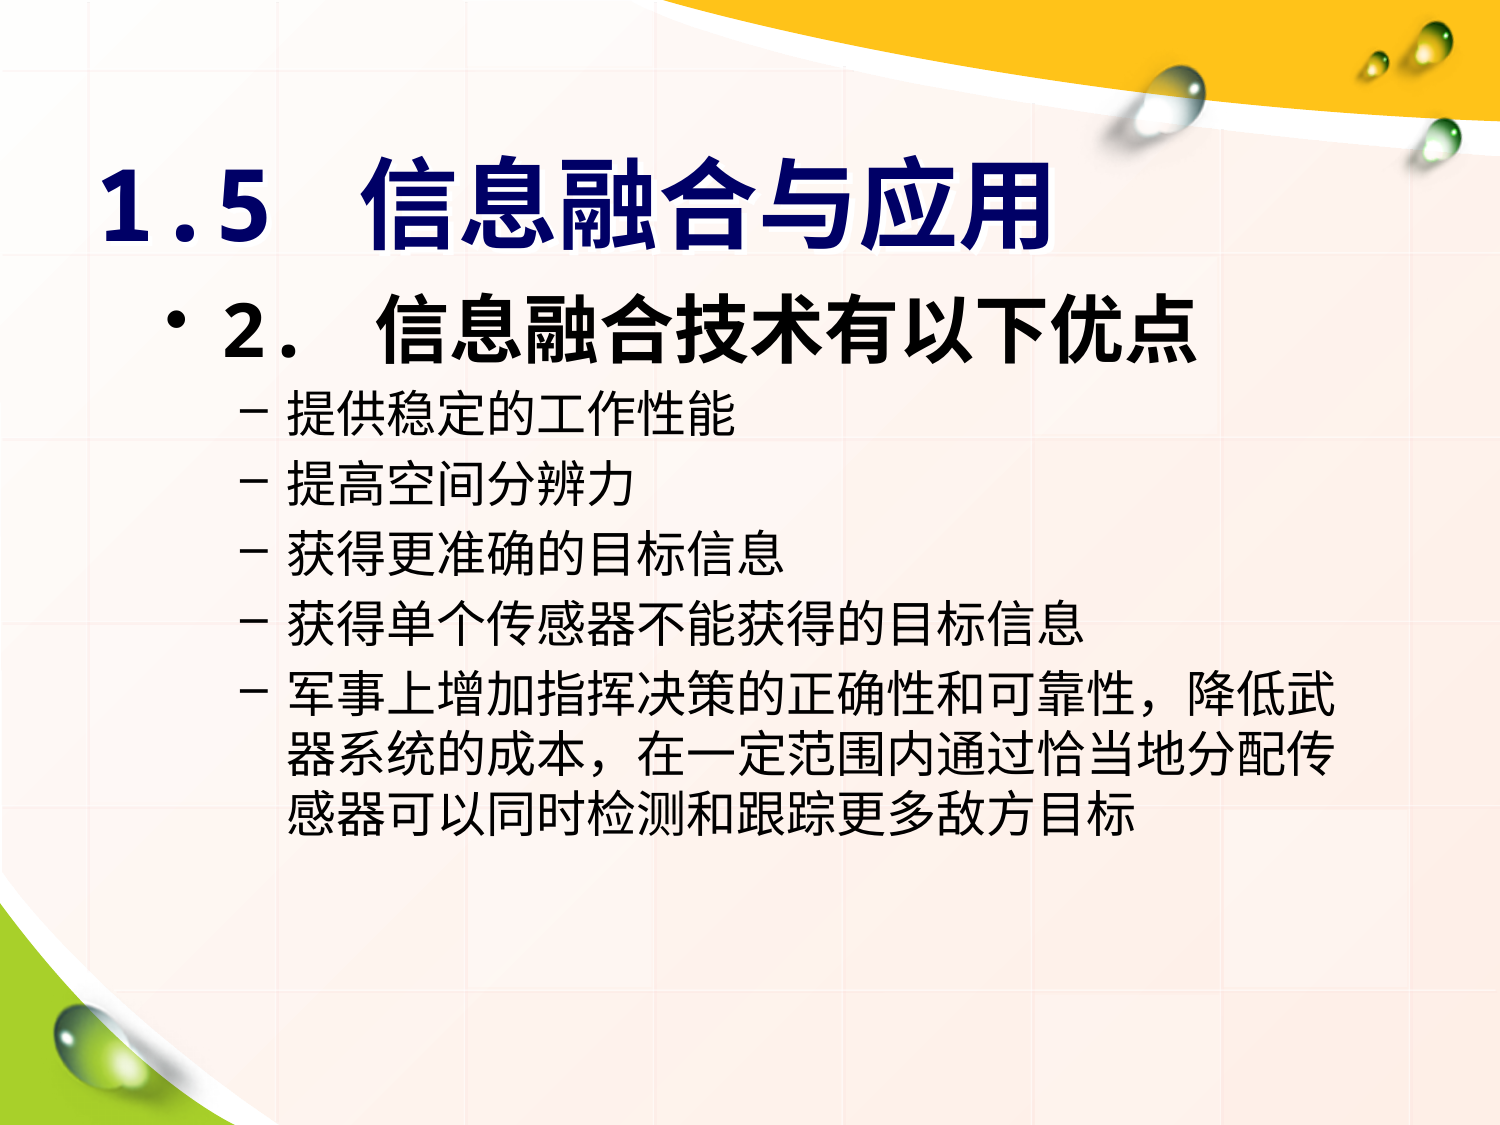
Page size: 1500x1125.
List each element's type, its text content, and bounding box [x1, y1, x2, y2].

list 2. 信息融合技术有以下优点 提供稳定的工作性能 提高空间分辨力 获得更准确的目标信息 获得单个传感器不能获得的目标信息 军事上增加指挥决策的正确性和可靠性，降低武器系统的成本，在一定范围内通过恰当地分配传感器可以同时检测和跟踪更多敌方目标 [150, 275, 1361, 1050]
picture [1076, 0, 1500, 306]
picture [0, 926, 230, 1125]
title 1.5 信息融合与应用 [79, 125, 1430, 278]
